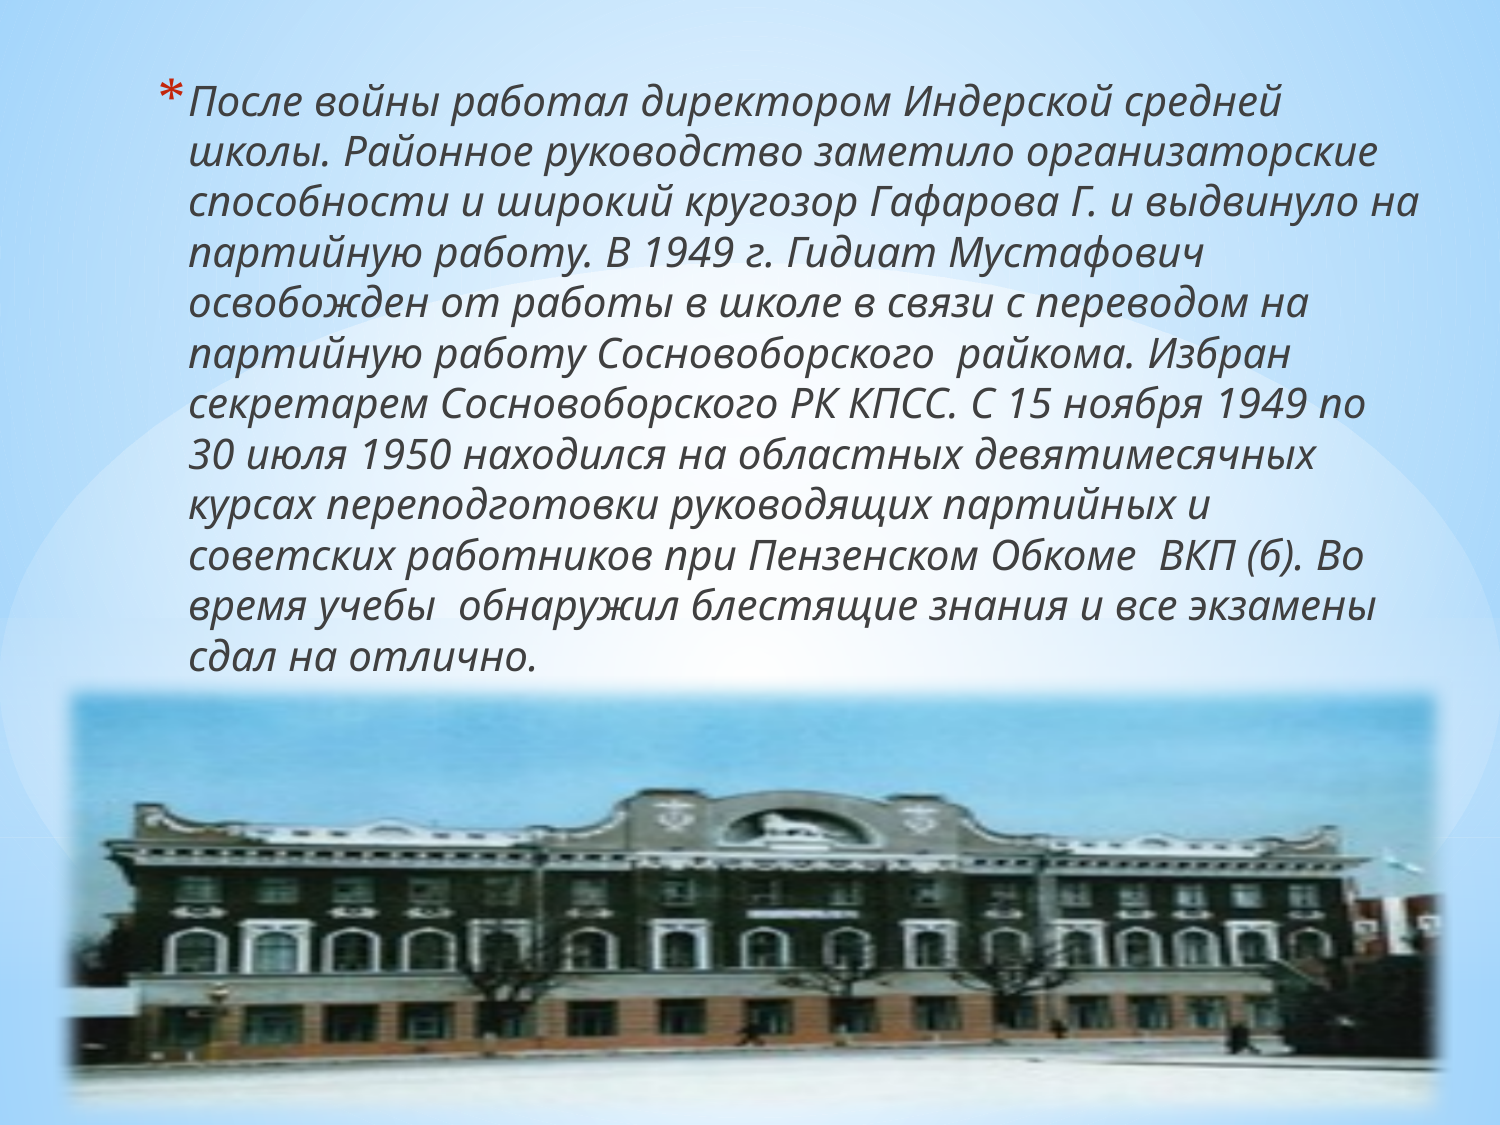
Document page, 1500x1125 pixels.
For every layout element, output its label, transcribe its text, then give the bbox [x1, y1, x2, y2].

list После войны работал директором Индерской средней школы. Районное руководство заметило организаторские способности и широкий кругозор Гафарова Г. и выдвинуло на партийную работу. В 1949 г. Гидиат Мустафович освобожден от работы в школе в связи с переводом на партийную работу Сосновоборского райкома. Избран секретарем Сосновоборского РК КПСС. С 15 ноября 1949 по 30 июля 1950 находился на областных девятимесячных курсах переподготовки руководящих партийных и советских работников при Пензенском Обкоме ВКП (б). Во время учебы обнаружил блестящие знания и все экзамены сдал на отлично. [135, 66, 1436, 673]
picture [52, 675, 1453, 1125]
